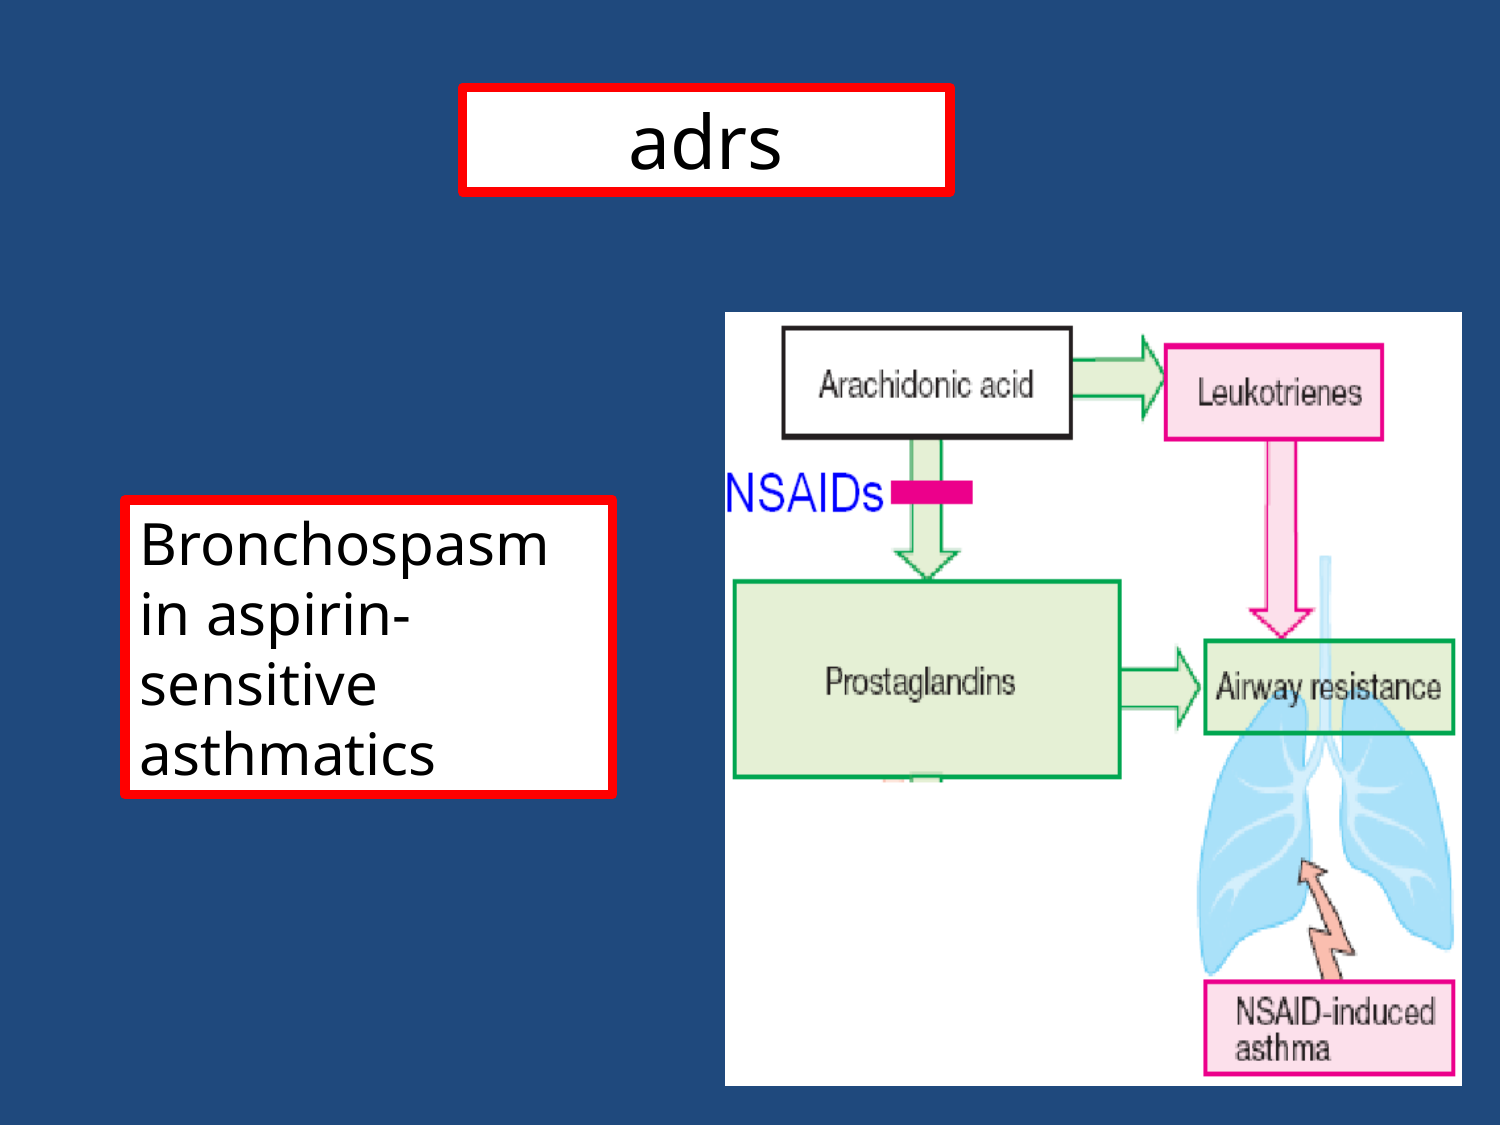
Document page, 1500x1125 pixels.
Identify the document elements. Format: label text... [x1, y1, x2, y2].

text_box Bronchospasm in aspirin- sensitive asthmatics [125, 499, 613, 795]
text_box adrs [462, 87, 950, 193]
picture [724, 312, 1462, 1087]
